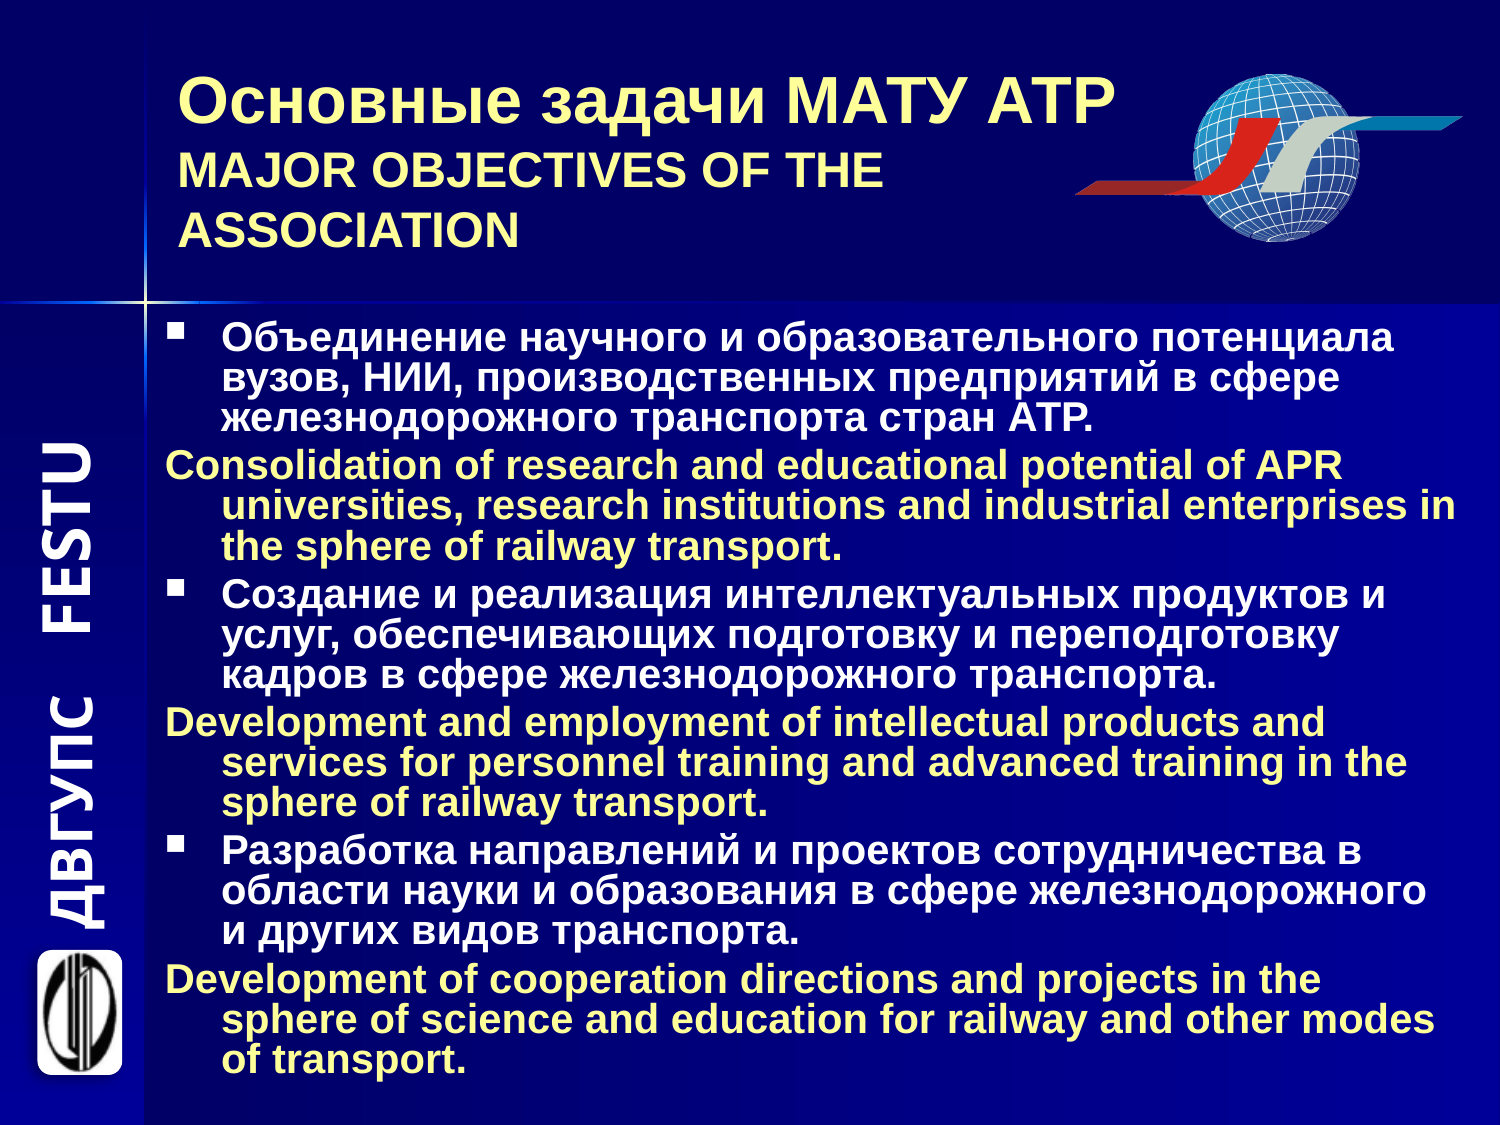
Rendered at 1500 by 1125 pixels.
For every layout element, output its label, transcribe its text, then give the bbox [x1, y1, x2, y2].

picture [17, 949, 143, 1075]
text_box FESTU [16, 422, 112, 653]
text_box ДВГУПС [26, 679, 112, 945]
text_box Основные задачи МАТУ АТР MAJOR OBJECTIVES OF THE ASSOCIATION [162, 49, 1188, 265]
text_box Объединение научного и образовательного потенциала вузов, НИИ, производственных предприятий в сфере железнодорожного транспорта стран АТР. Consolidation of research and educational potential of APR universities, research institutions and industrial enterprises in the sphere of railway transport. Создание и реализация интеллектуальных продуктов и услуг, обеспечивающих подготовку и переподготовку кадров в сфере железнодорожного транспорта. Development and employment of intellectual products and services for personnel training and advanced training in the sphere of railway transport. Разработка направлений и проектов сотрудничества в области науки и образования в сфере железнодорожного и других видов транспорта. Development of cooperation directions and projects in the sphere of science and education for railway and other modes of transport. [150, 312, 1475, 1063]
picture [1074, 74, 1463, 242]
